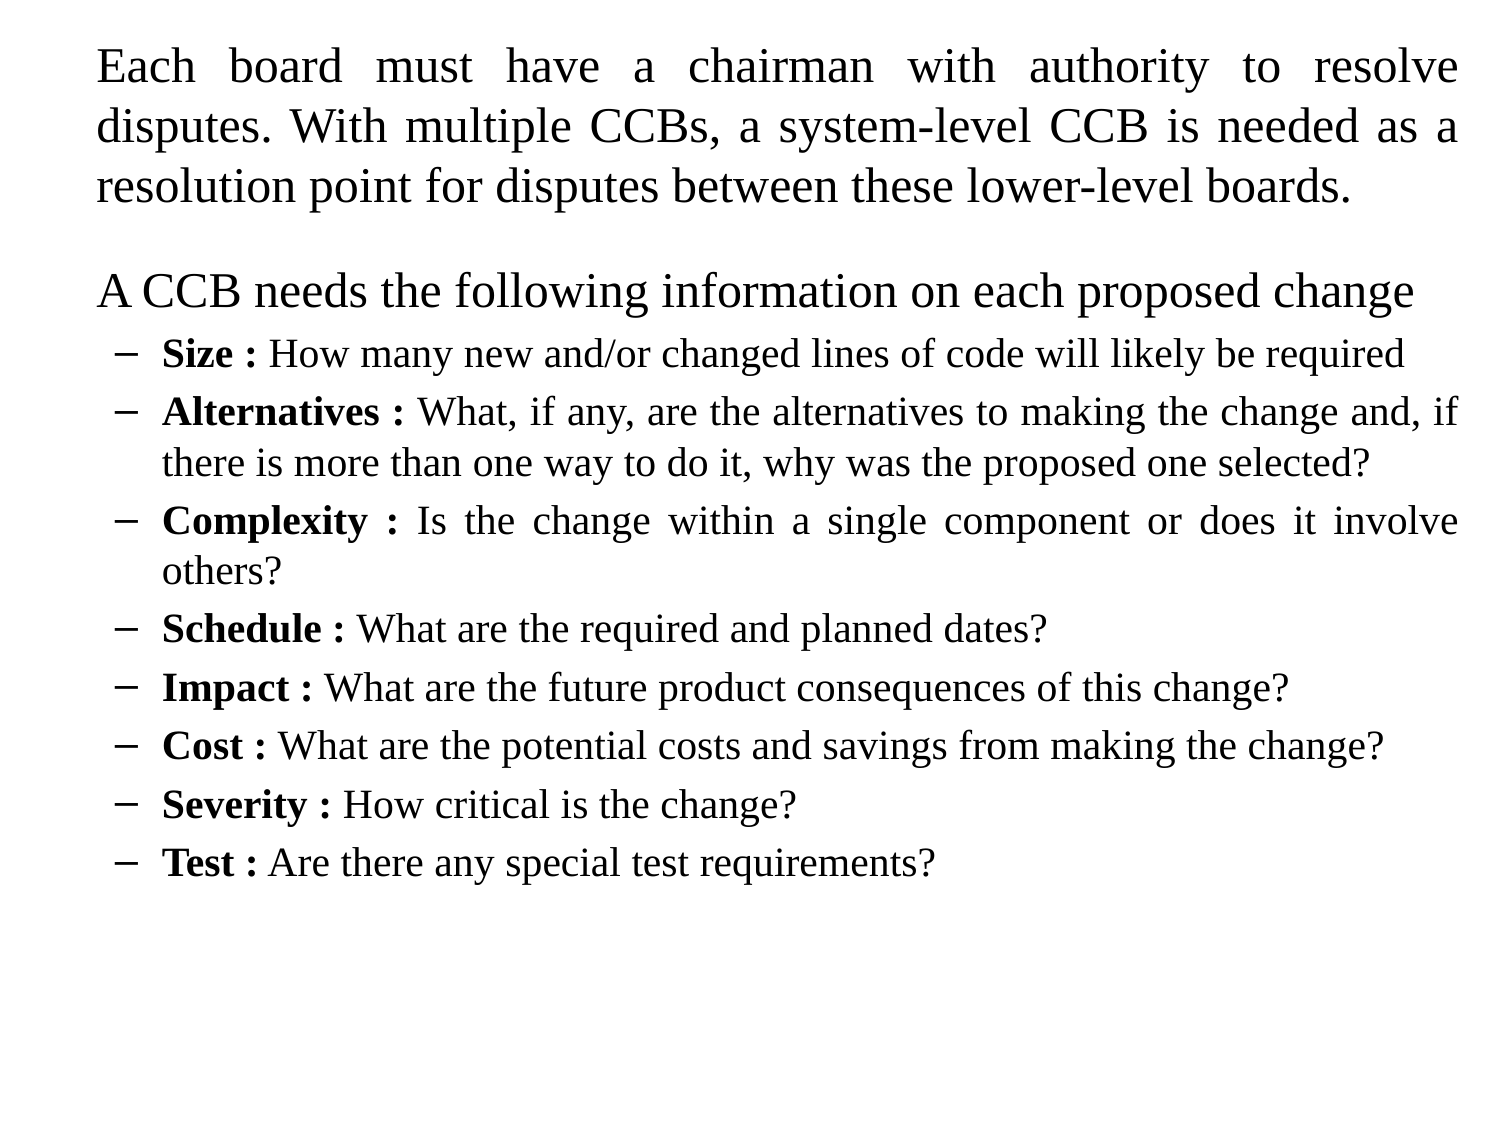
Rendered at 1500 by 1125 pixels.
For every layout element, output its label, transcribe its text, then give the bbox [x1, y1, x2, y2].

list Each board must have a chairman with authority to resolve disputes. With multiple CCBs, a system-level CCB is needed as a resolution point for disputes between these lower-level boards. A CCB needs the following information on each proposed change Size : How many new and/or changed lines of code will likely be required Alternatives : What, if any, are the alternatives to making the change and, if there is more than one way to do it, why was the proposed one selected? Complexity : Is the change within a single component or does it involve others? Schedule : What are the required and planned dates? Impact : What are the future product consequences of this change? Cost : What are the potential costs and savings from making the change? Severity : How critical is the change? Test : Are there any special test requirements? [24, 24, 1475, 1100]
